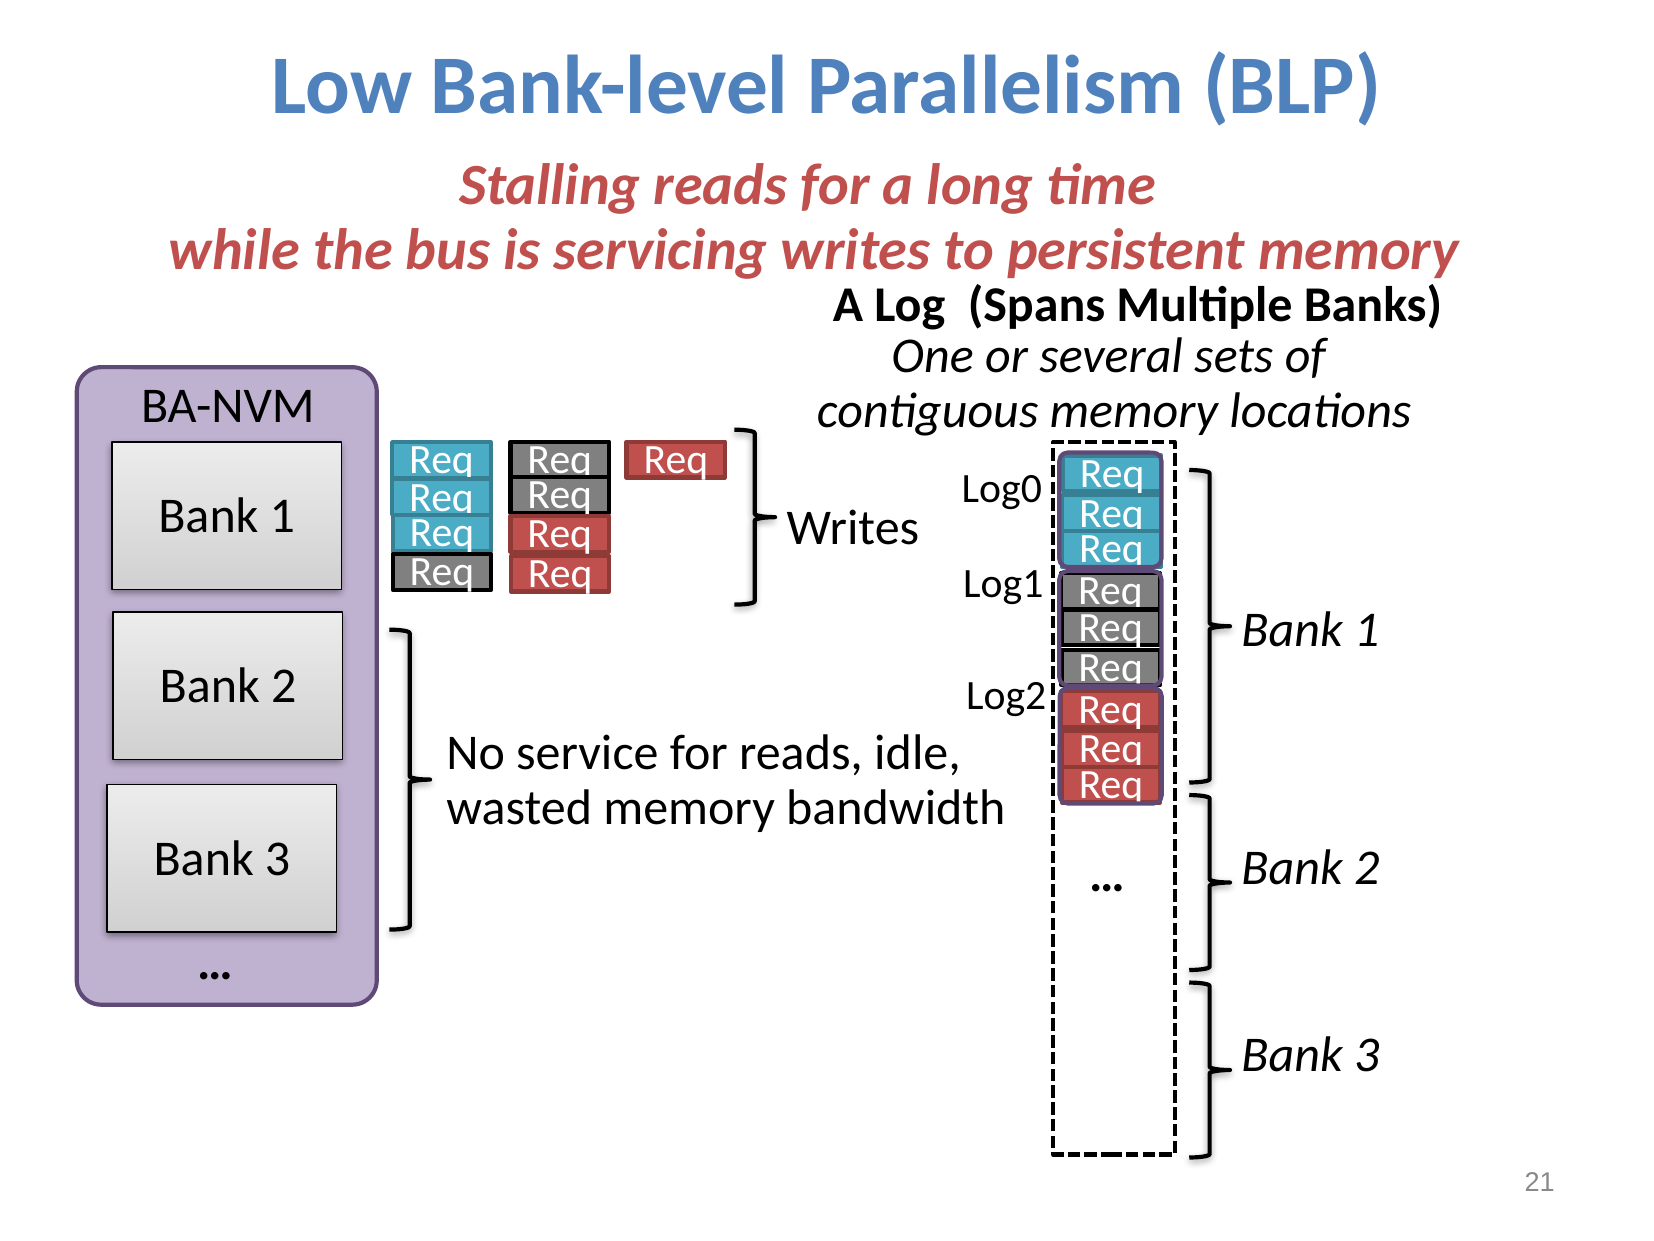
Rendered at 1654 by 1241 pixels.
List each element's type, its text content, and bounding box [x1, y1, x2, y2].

slide_number 21 [1185, 1149, 1572, 1216]
text_box … [1074, 839, 1154, 910]
text_box BA-NVM [114, 370, 342, 441]
text_box Req [509, 554, 611, 594]
title Low Bank-level Parallelism (BLP) [82, 7, 1572, 154]
text_box Bank 3 [106, 784, 337, 933]
text_box Log1 [941, 553, 1059, 615]
text_box Bank 1 [111, 441, 342, 590]
text_box One or several sets of contiguous memory locations [739, 320, 1490, 447]
text_box Stalling reads for a long time while the bus is servicing writes to persistent memory [151, 144, 1477, 290]
text_box Bank 3 [1226, 1020, 1440, 1091]
text_box [1189, 980, 1233, 1160]
text_box [74, 365, 379, 1007]
text_box Req [391, 513, 493, 552]
text_box Bank 2 [1226, 832, 1440, 903]
text_box Req [508, 440, 611, 475]
text_box [1057, 450, 1164, 569]
text_box Req [624, 440, 727, 480]
text_box [1051, 447, 1177, 1157]
text_box Req [391, 552, 493, 592]
text_box Req [390, 440, 493, 477]
text_box Bank 1 [1226, 594, 1440, 666]
text_box [389, 627, 433, 932]
text_box [734, 427, 778, 607]
text_box [1189, 467, 1233, 785]
text_box Req [508, 475, 611, 514]
text_box Req [390, 477, 493, 516]
text_box … [182, 927, 262, 998]
text_box Writes [771, 492, 947, 563]
text_box [1189, 792, 1233, 973]
text_box [1057, 685, 1164, 806]
text_box No service for reads, idle, wasted memory bandwidth [431, 717, 1025, 844]
text_box Req [508, 514, 611, 554]
text_box Log2 [944, 664, 1062, 726]
text_box Bank 2 [112, 611, 343, 760]
text_box [1057, 568, 1164, 687]
text_box Log0 [940, 457, 1057, 520]
text_box A Log (Spans Multiple Banks) [776, 270, 1499, 341]
